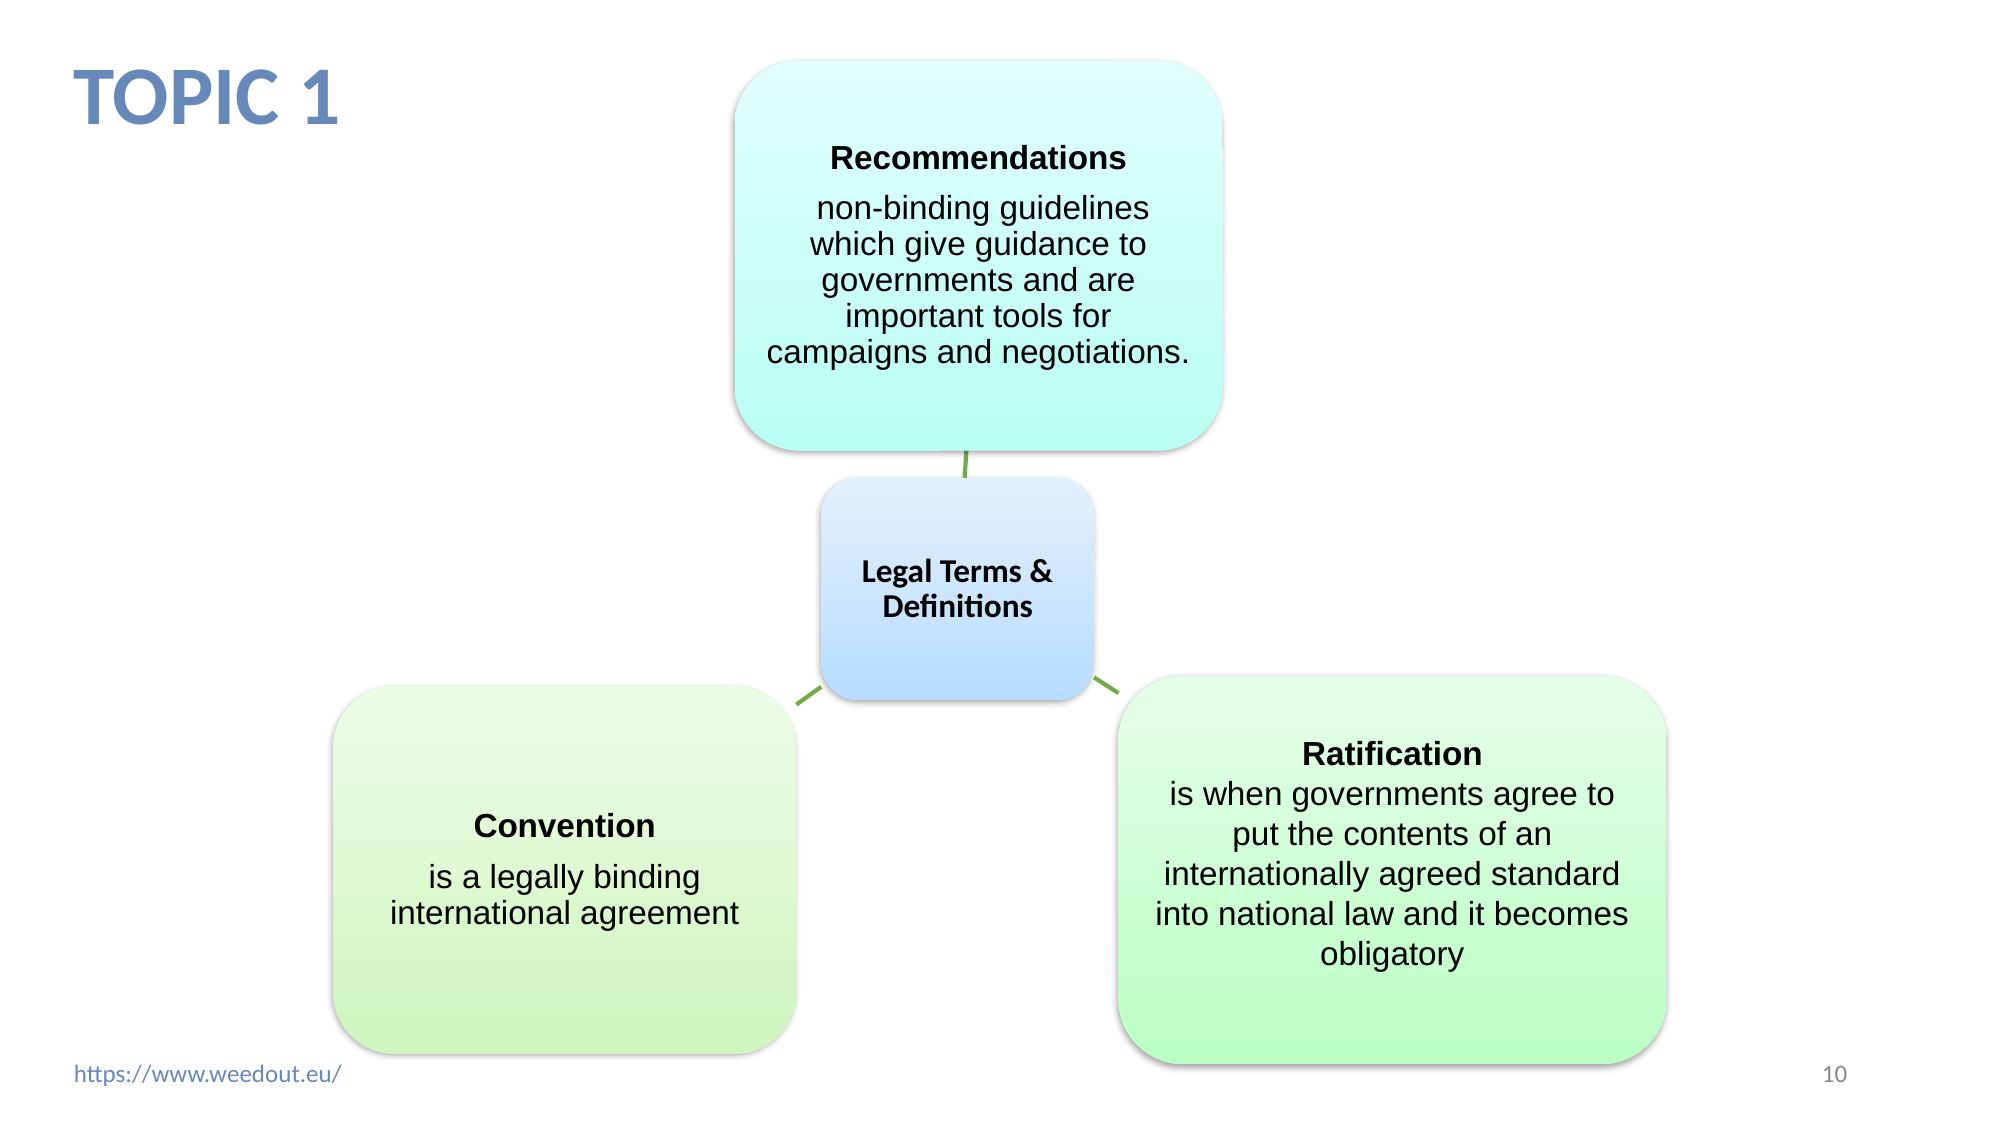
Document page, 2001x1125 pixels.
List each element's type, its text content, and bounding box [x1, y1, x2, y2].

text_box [332, 60, 1667, 1065]
text_box https://www.weedout.eu/ [58, 1049, 508, 1095]
slide_number 10 [1412, 1042, 1863, 1103]
title TOPIC 1 [58, 45, 1784, 263]
